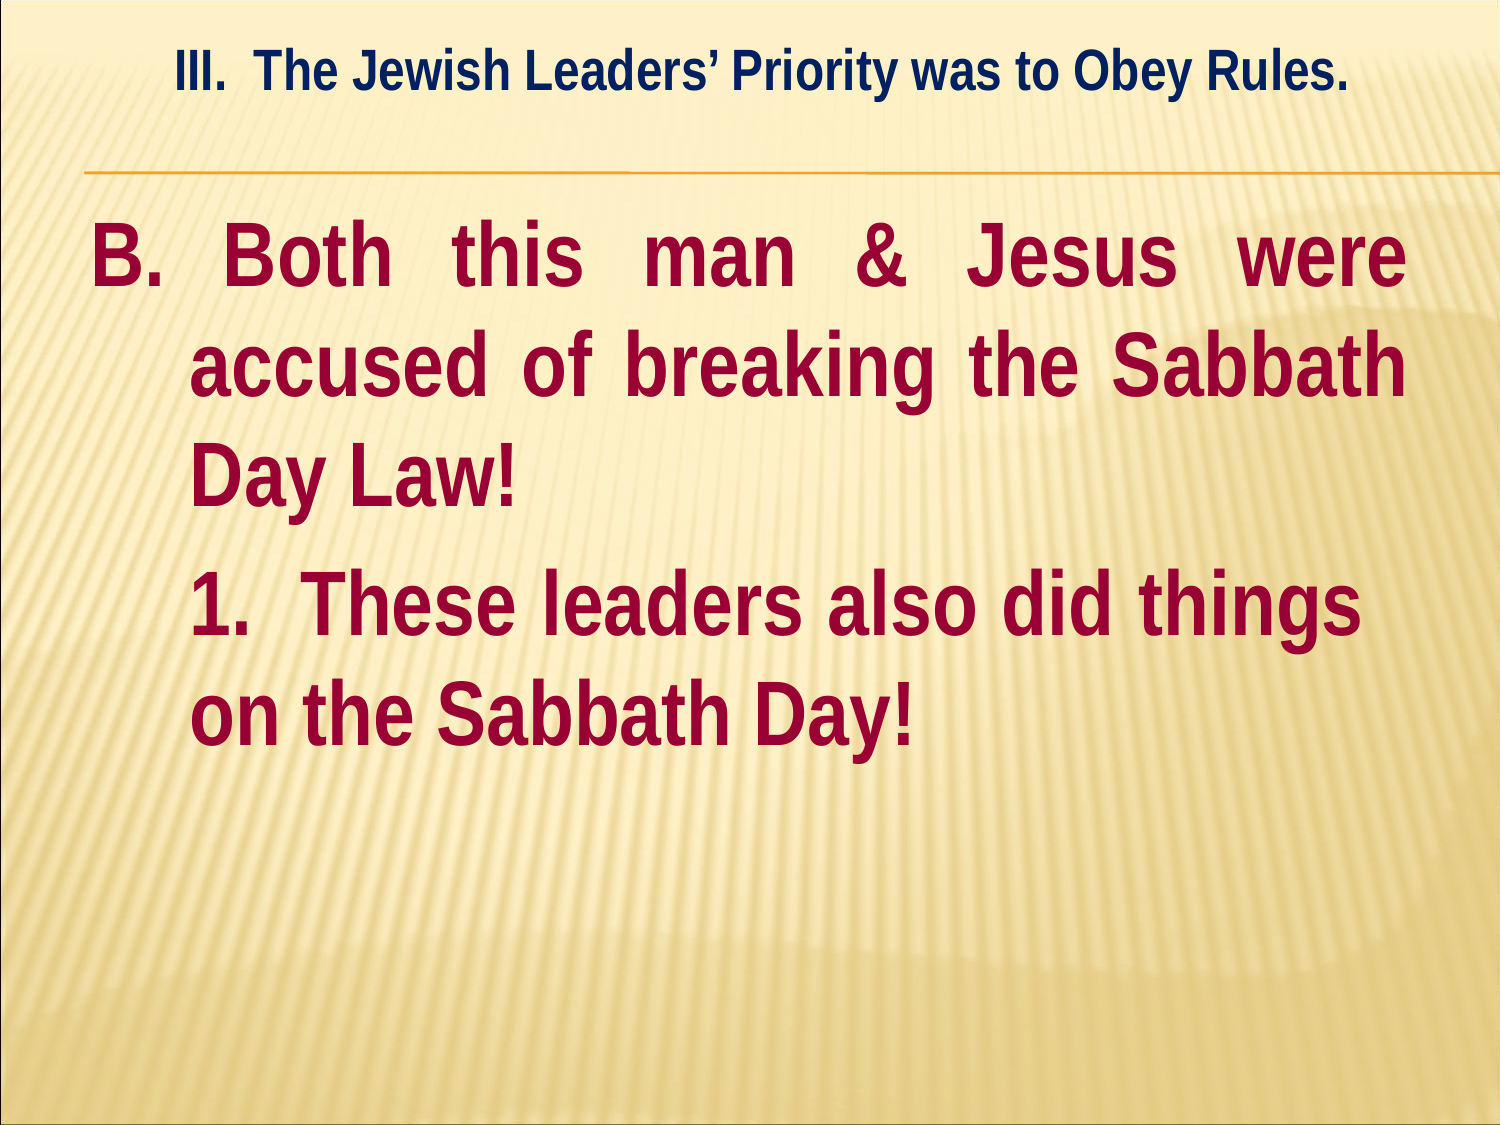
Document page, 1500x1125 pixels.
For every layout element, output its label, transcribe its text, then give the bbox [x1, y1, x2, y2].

list B. Both this man & Jesus were accused of breaking the Sabbath Day Law! 1. These leaders also did things on the Sabbath Day! [75, 187, 1425, 1075]
text_box III. The Jewish Leaders’ Priority was to Obey Rules. [124, 24, 1413, 110]
picture [0, 0, 1500, 1125]
